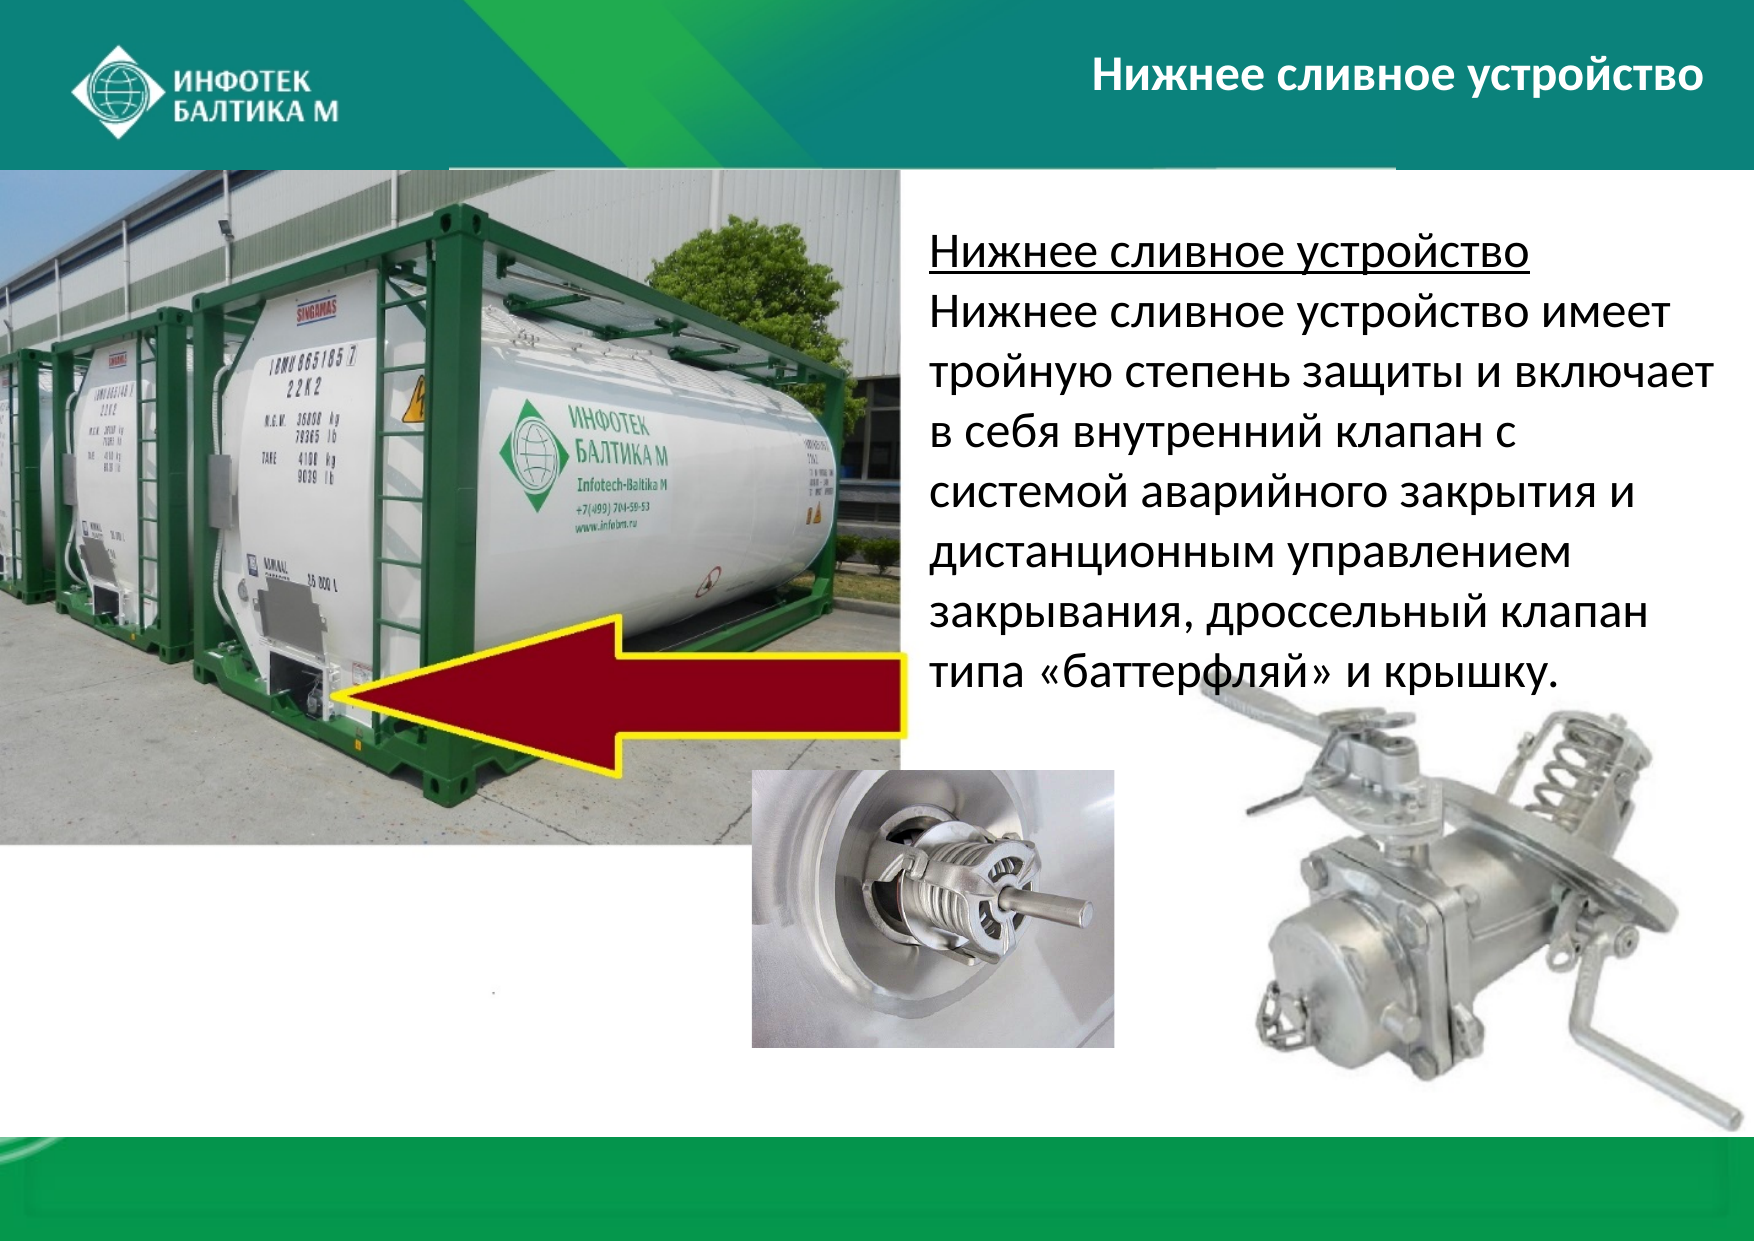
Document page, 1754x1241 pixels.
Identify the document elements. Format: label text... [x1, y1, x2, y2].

picture [70, 43, 340, 142]
table_header Нижнее сливное устройство [1077, 45, 1727, 110]
picture [0, 0, 1754, 1241]
